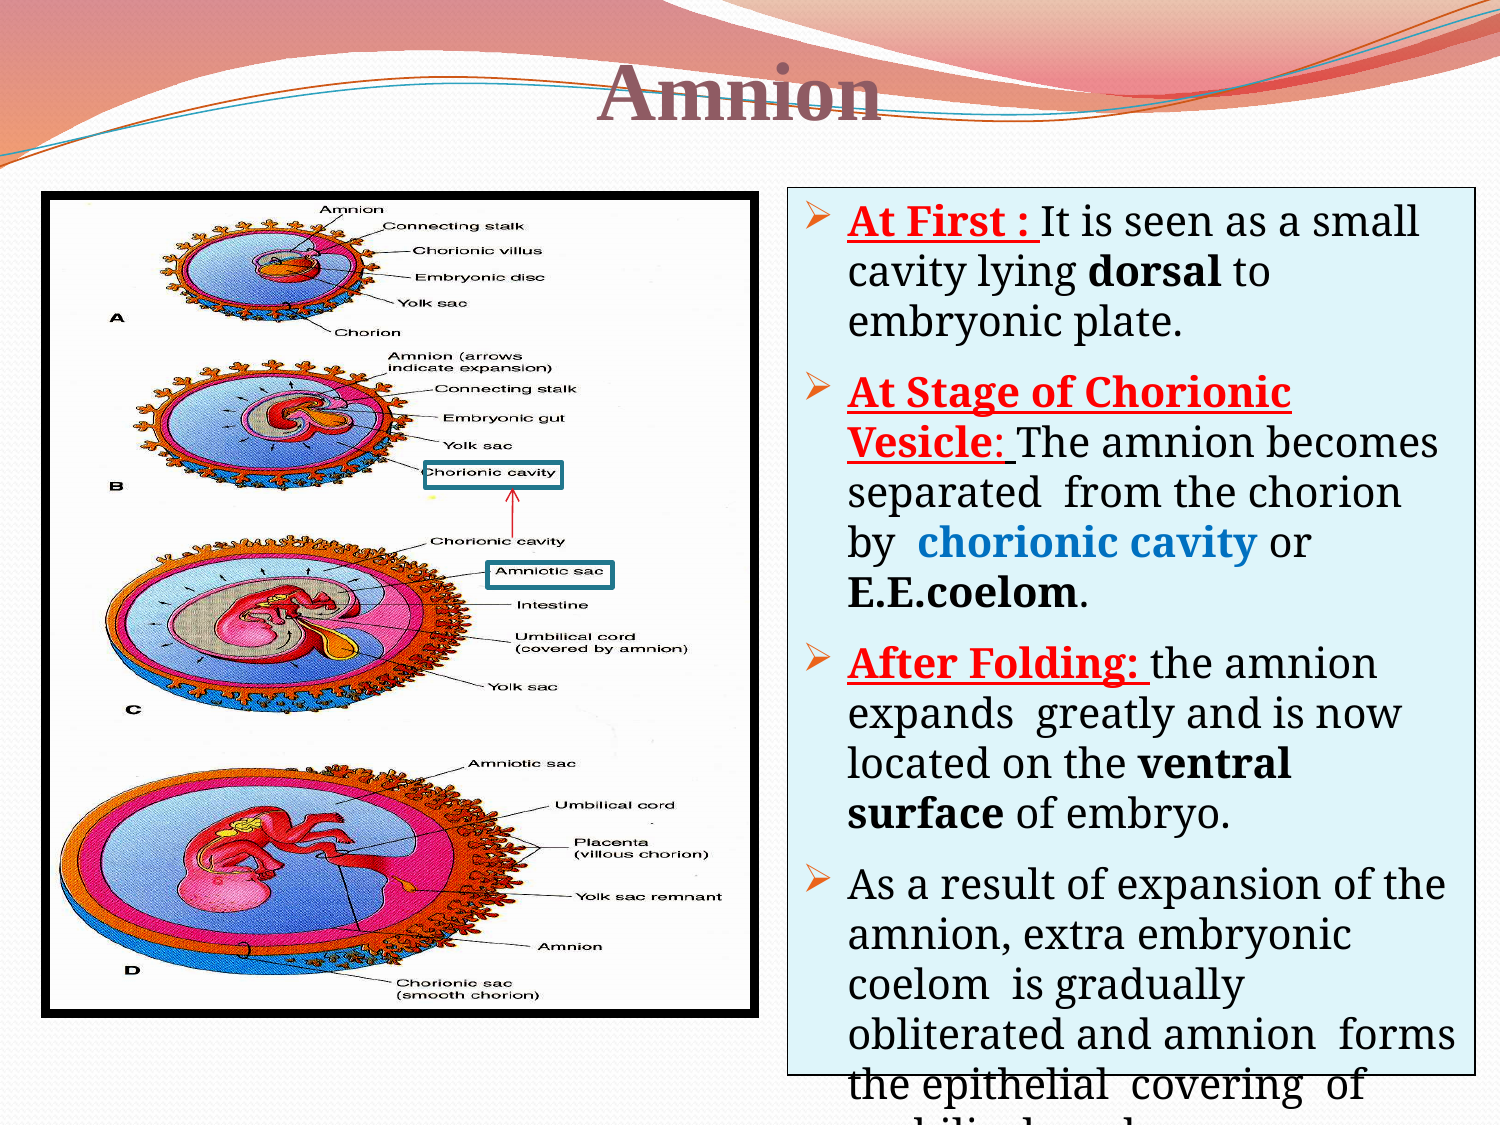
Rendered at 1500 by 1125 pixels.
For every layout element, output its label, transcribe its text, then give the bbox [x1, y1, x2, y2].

list At First : It is seen as a small cavity lying dorsal to embryonic plate. At Stage of Chorionic Vesicle: The amnion becomes separated from the chorion by chorionic cavity or E.E.coelom. After Folding: the amnion expands greatly and is now located on the ventral surface of embryo. As a result of expansion of the amnion, extra embryonic coelom is gradually obliterated and amnion forms the epithelial covering of umbilical cord. [787, 187, 1476, 1076]
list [49, 199, 751, 1009]
title Amnion [74, 12, 1426, 138]
